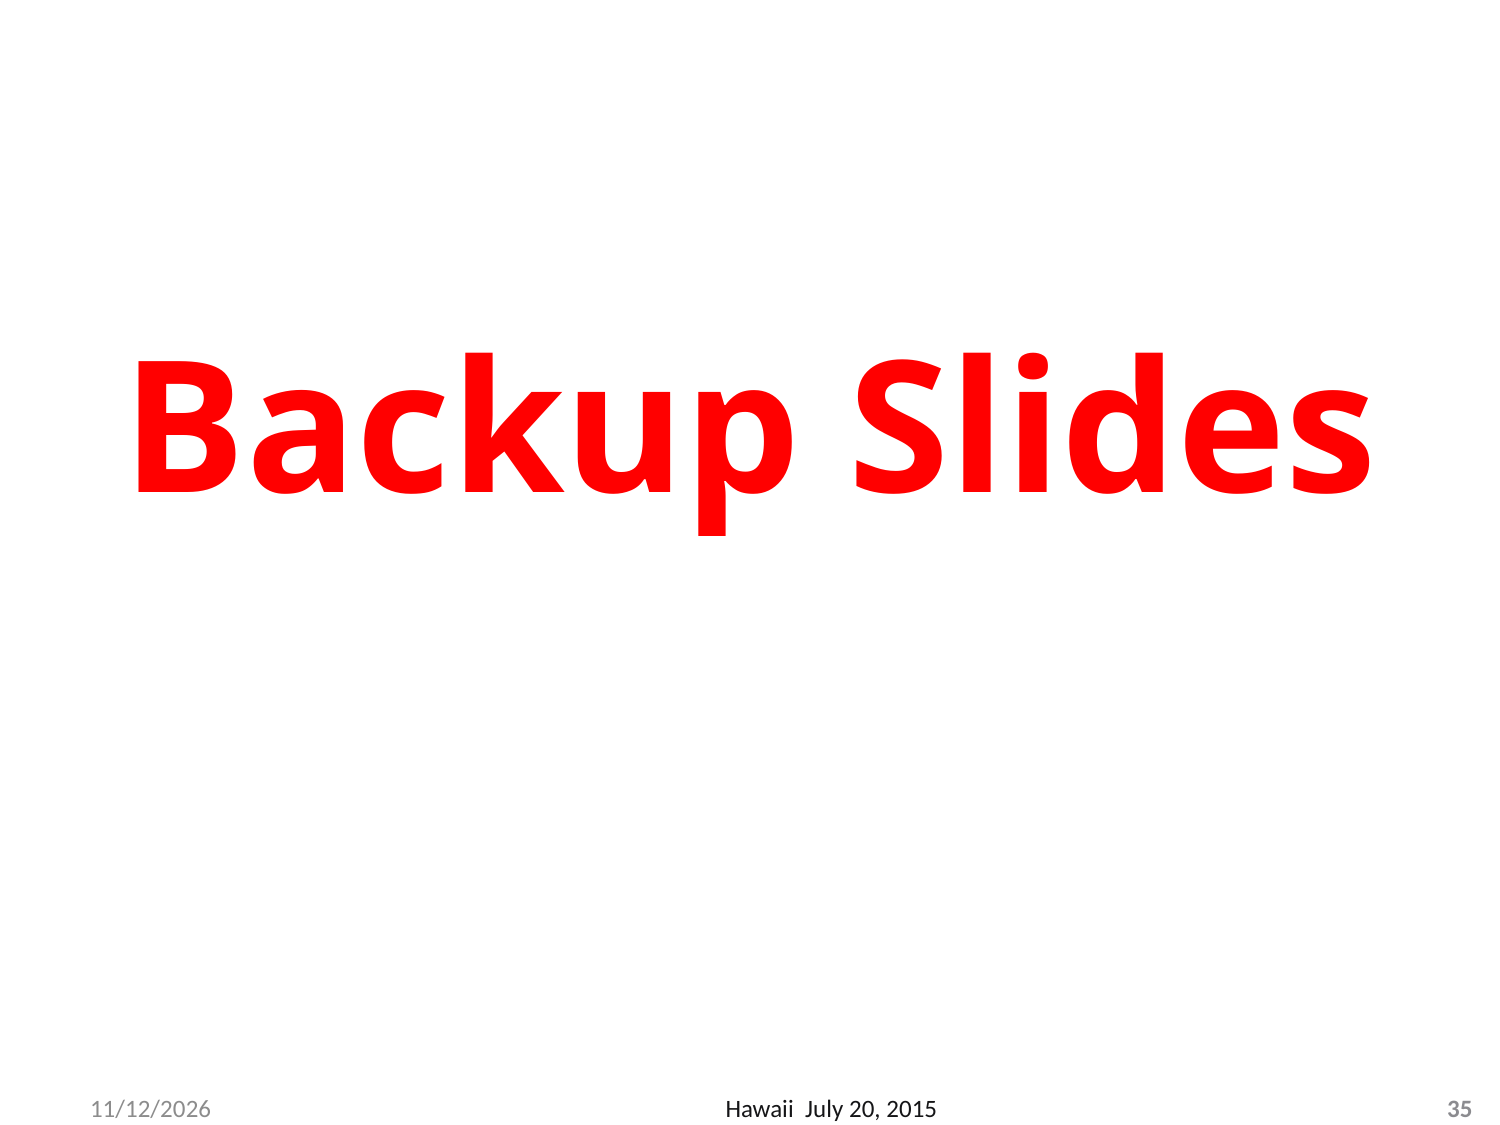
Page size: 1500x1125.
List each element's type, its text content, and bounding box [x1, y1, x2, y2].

footer Hawaii July 20, 2015 [600, 1077, 1075, 1125]
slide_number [75, 1077, 425, 1125]
slide_number 35 [1137, 1077, 1488, 1125]
title Backup Slides [75, 324, 1425, 513]
